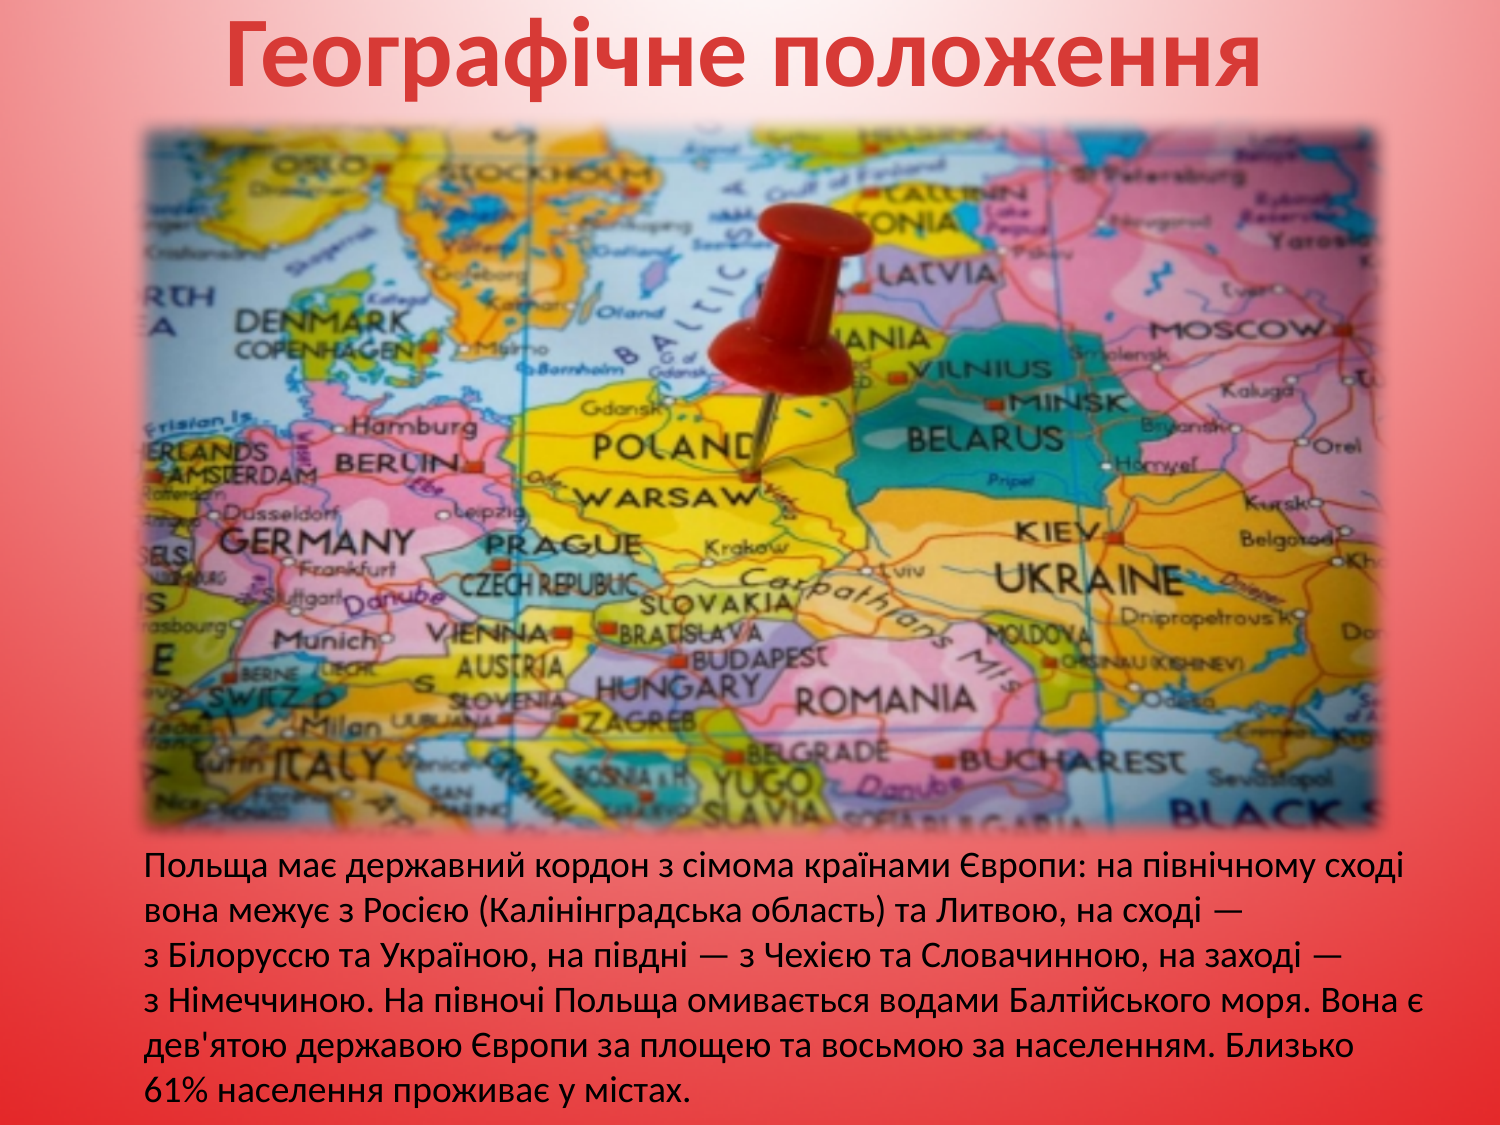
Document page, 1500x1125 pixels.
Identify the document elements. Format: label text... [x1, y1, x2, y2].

picture [0, 0, 1500, 1125]
title Географічне положення [70, 0, 1421, 141]
text_box Польща має державний кордон з сімома країнами Європи: на північному сході вона межує з Росією (Калінінградська область) та Литвою, на сході — з Білоруссю та Україною, на півдні — з Чехією та Словачинною, на заході — з Німеччиною. На півночі Польща омивається водами Балтійського моря. Вона є дев'ятою державою Європи за площею та восьмою за населенням. Близько 61% населення проживає у містах. [128, 832, 1442, 1118]
